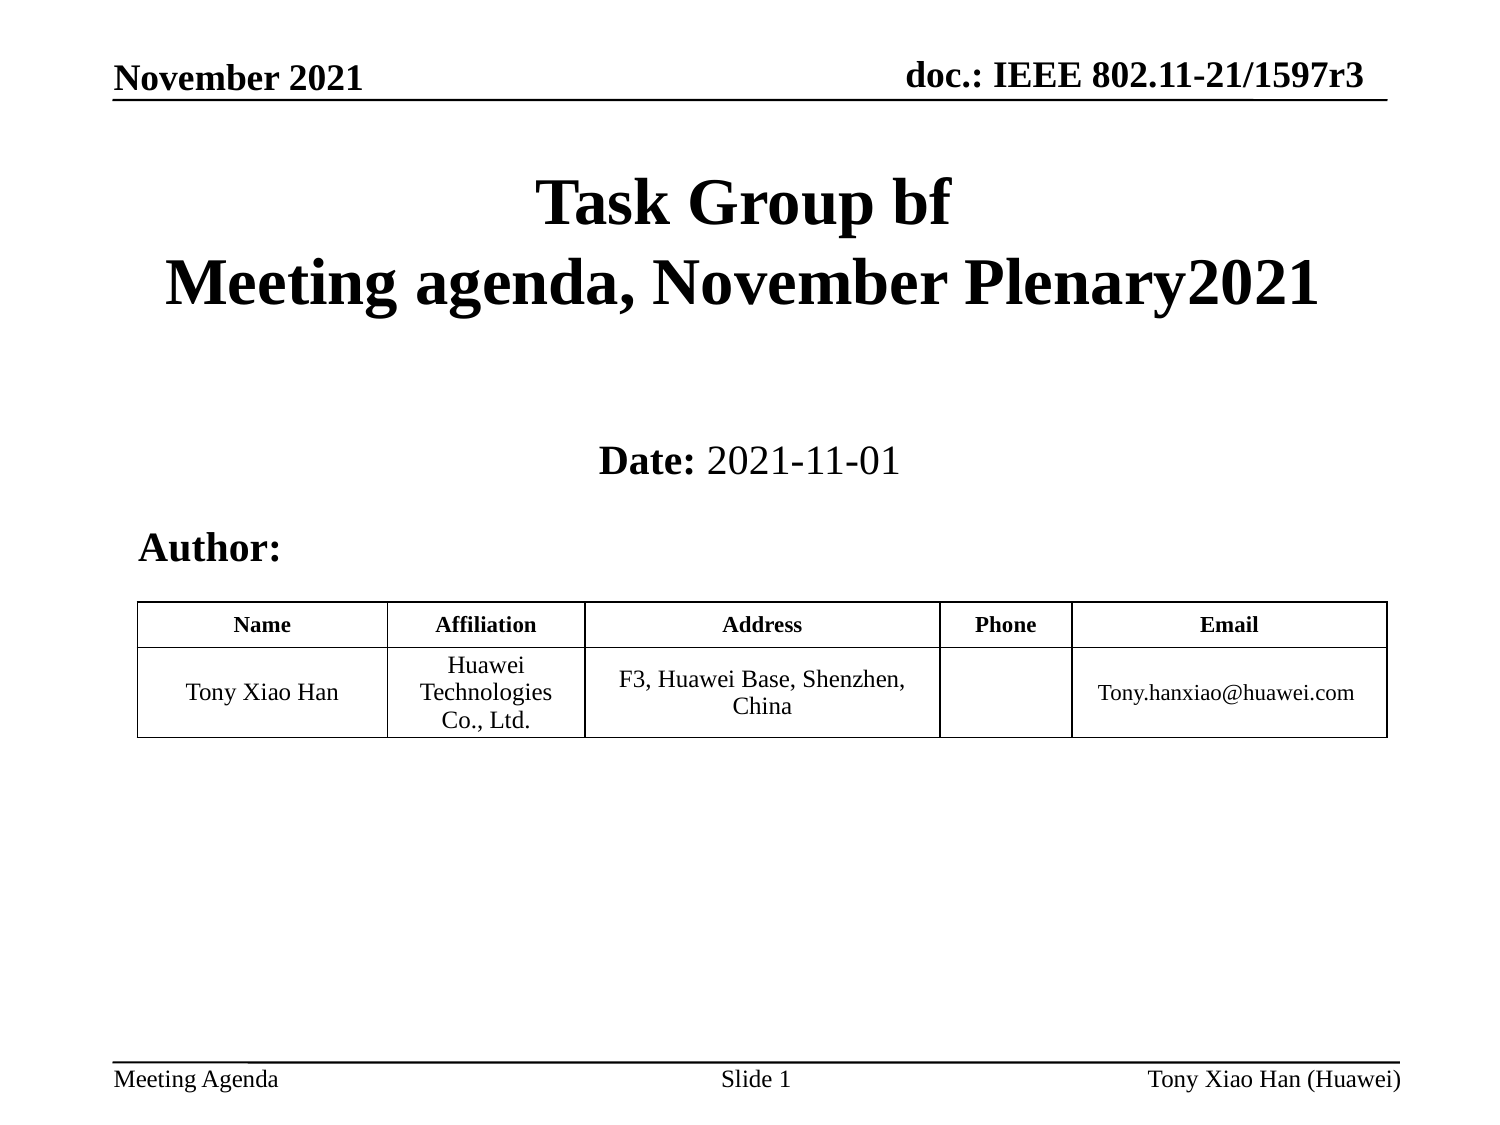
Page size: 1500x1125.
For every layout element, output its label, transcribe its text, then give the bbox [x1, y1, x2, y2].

table_header Address [586, 603, 939, 647]
text_box Author: [112, 512, 350, 575]
table_header Email [1073, 603, 1386, 647]
table_cell [941, 648, 1071, 737]
table_cell Tony.hanxiao@huawei.com [1073, 648, 1386, 737]
table_cell F3, Huawei Base, Shenzhen, China [586, 648, 939, 737]
table_cell Tony Xiao Han [138, 648, 387, 737]
table_header Affiliation [388, 603, 584, 647]
list Date: 2021-11-01 [112, 425, 1388, 488]
table_header Name [138, 603, 387, 647]
title Task Group bf Meeting agenda, November Plenary2021 [62, 149, 1425, 325]
table_header Phone [941, 603, 1071, 647]
slide_number Slide 1 [712, 1061, 800, 1093]
table_cell Huawei Technologies Co., Ltd. [388, 648, 584, 737]
footer Tony Xiao Han (Huawei) [987, 1061, 1402, 1093]
